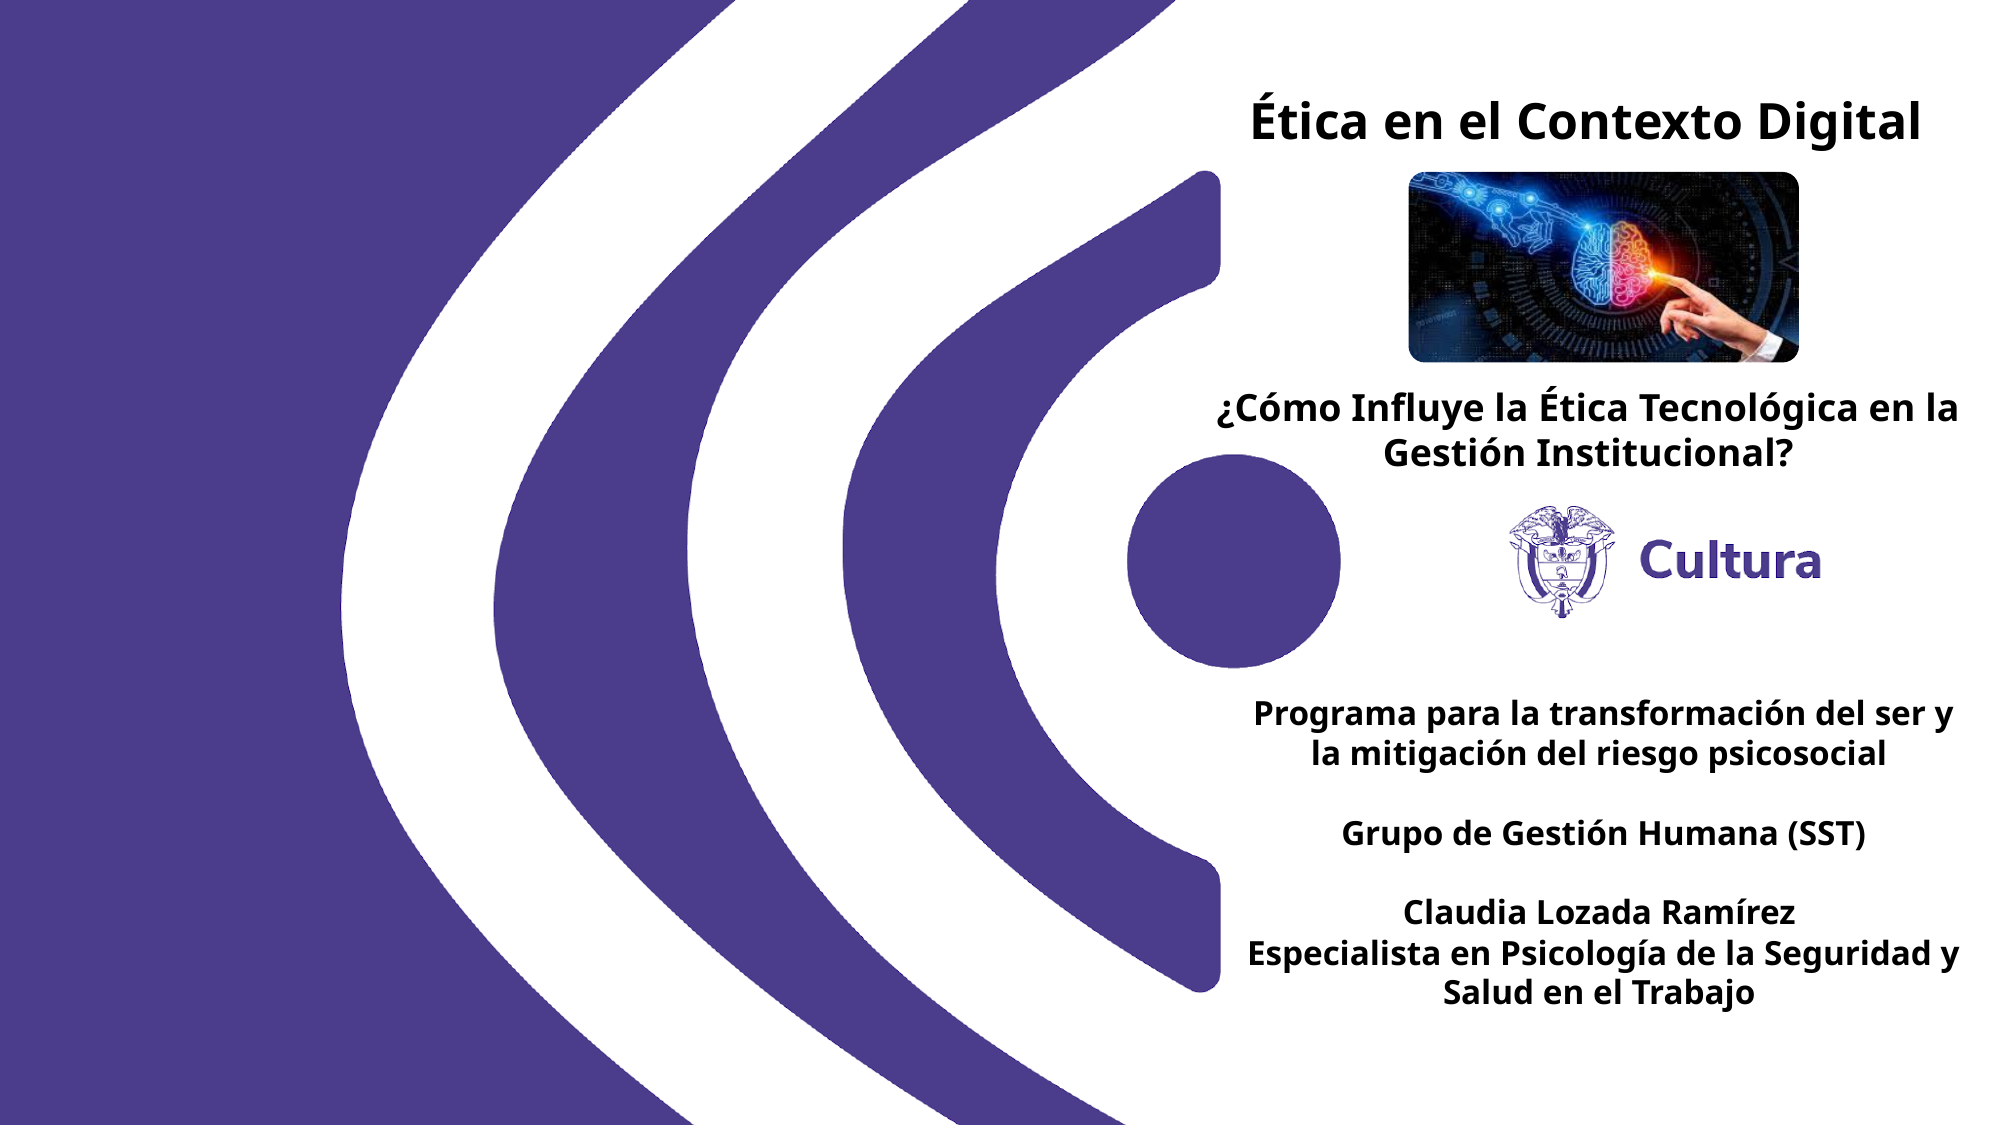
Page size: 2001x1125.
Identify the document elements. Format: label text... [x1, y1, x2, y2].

text_box Programa para la transformación del ser y la mitigación del riesgo psicosocial Grupo de Gestión Humana (SST) Claudia Lozada Ramírez Especialista en Psicología de la Seguridad y Salud en el Trabajo [1226, 684, 1982, 1019]
text_box ¿Cómo Influye la Ética Tecnológica en la Gestión Institucional? [1148, 376, 2000, 482]
text_box Ética en el Contexto Digital [1234, 81, 1952, 157]
picture [0, 0, 2000, 1125]
